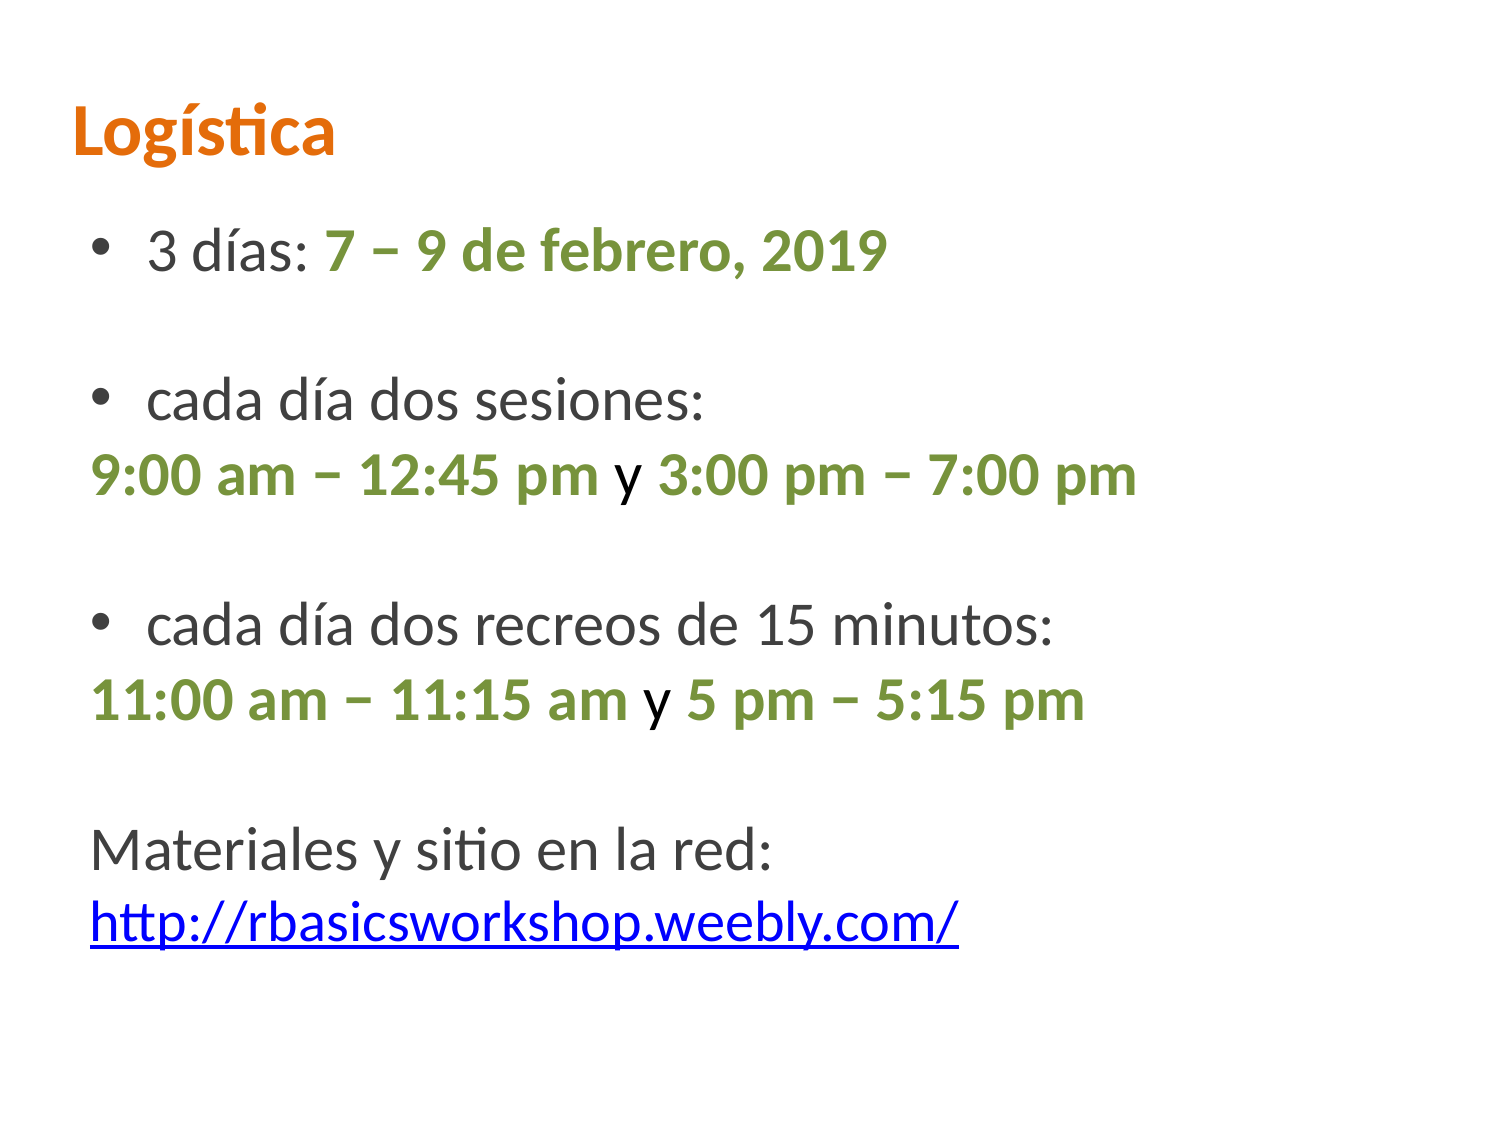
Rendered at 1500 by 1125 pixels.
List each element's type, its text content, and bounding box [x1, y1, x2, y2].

text_box Logística [57, 72, 353, 178]
text_box 3 días: 7 − 9 de febrero, 2019 cada día dos sesiones: 9:00 am − 12:45 pm y 3:00 pm − 7:00 pm cada día dos recreos de 15 minutos: 11:00 am − 11:15 am y 5 pm − 5:15 pm Materiales y sitio en la red: http://rbasicsworkshop.weebly.com/ [75, 201, 1463, 1031]
